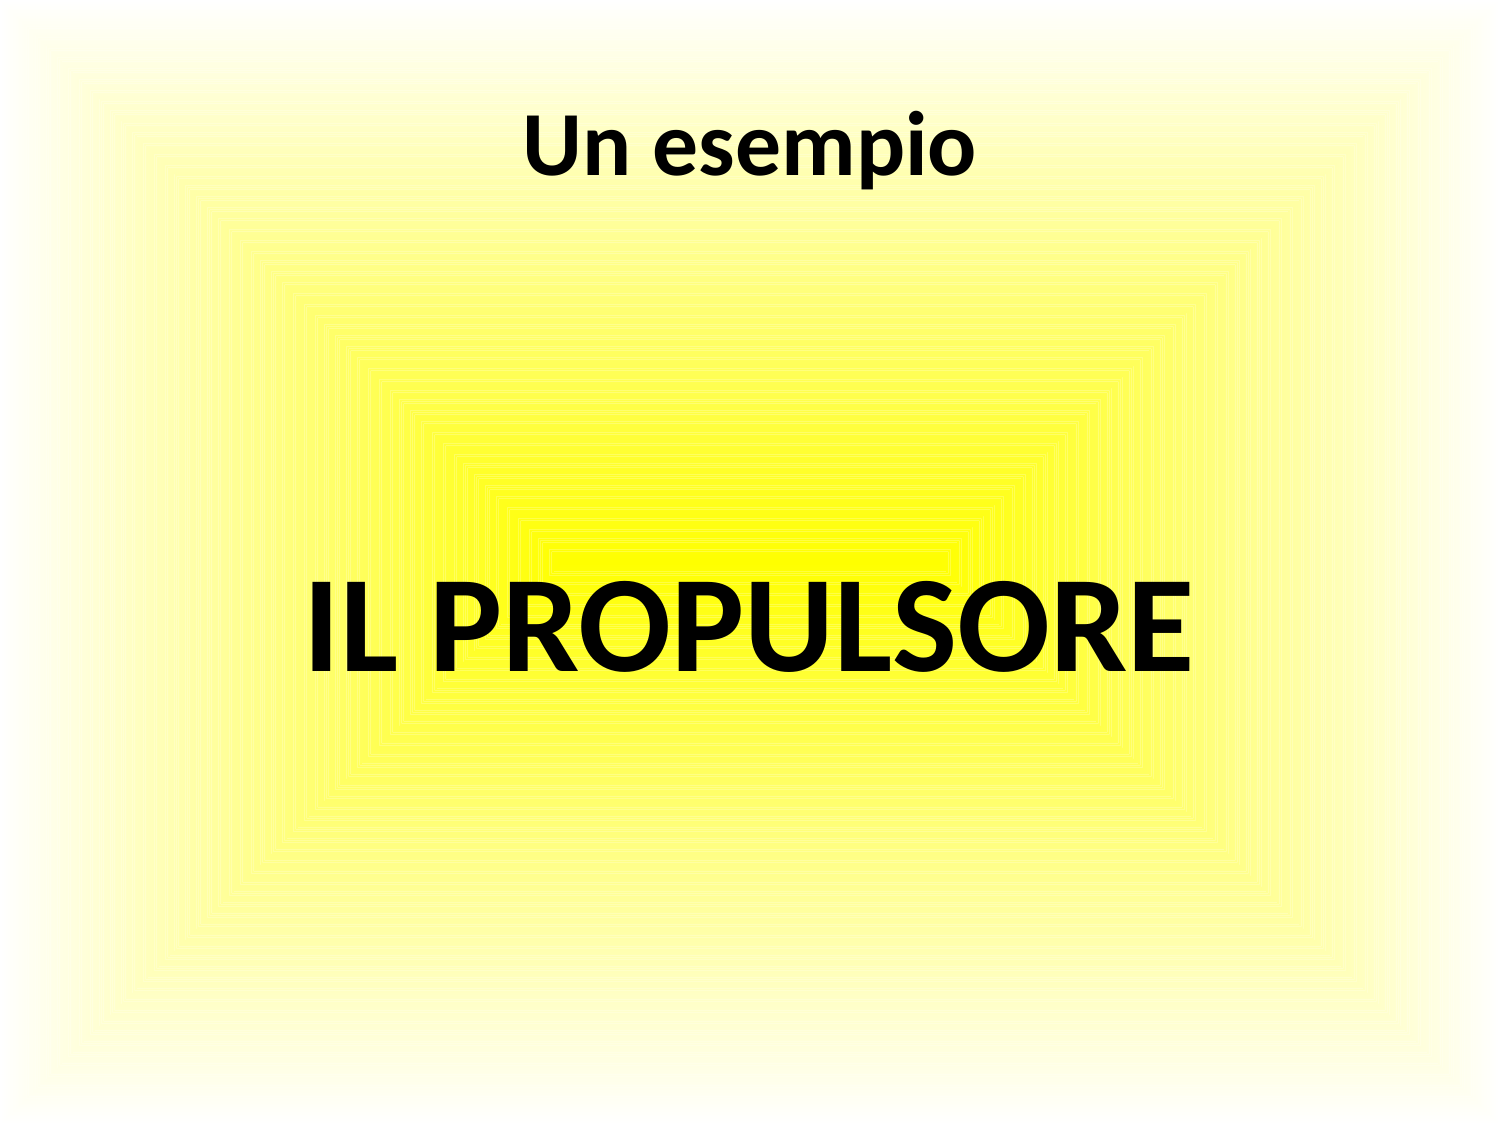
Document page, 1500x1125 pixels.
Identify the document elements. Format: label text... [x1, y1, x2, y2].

title Un esempio [75, 45, 1425, 232]
list IL PROPULSORE [75, 232, 1425, 975]
